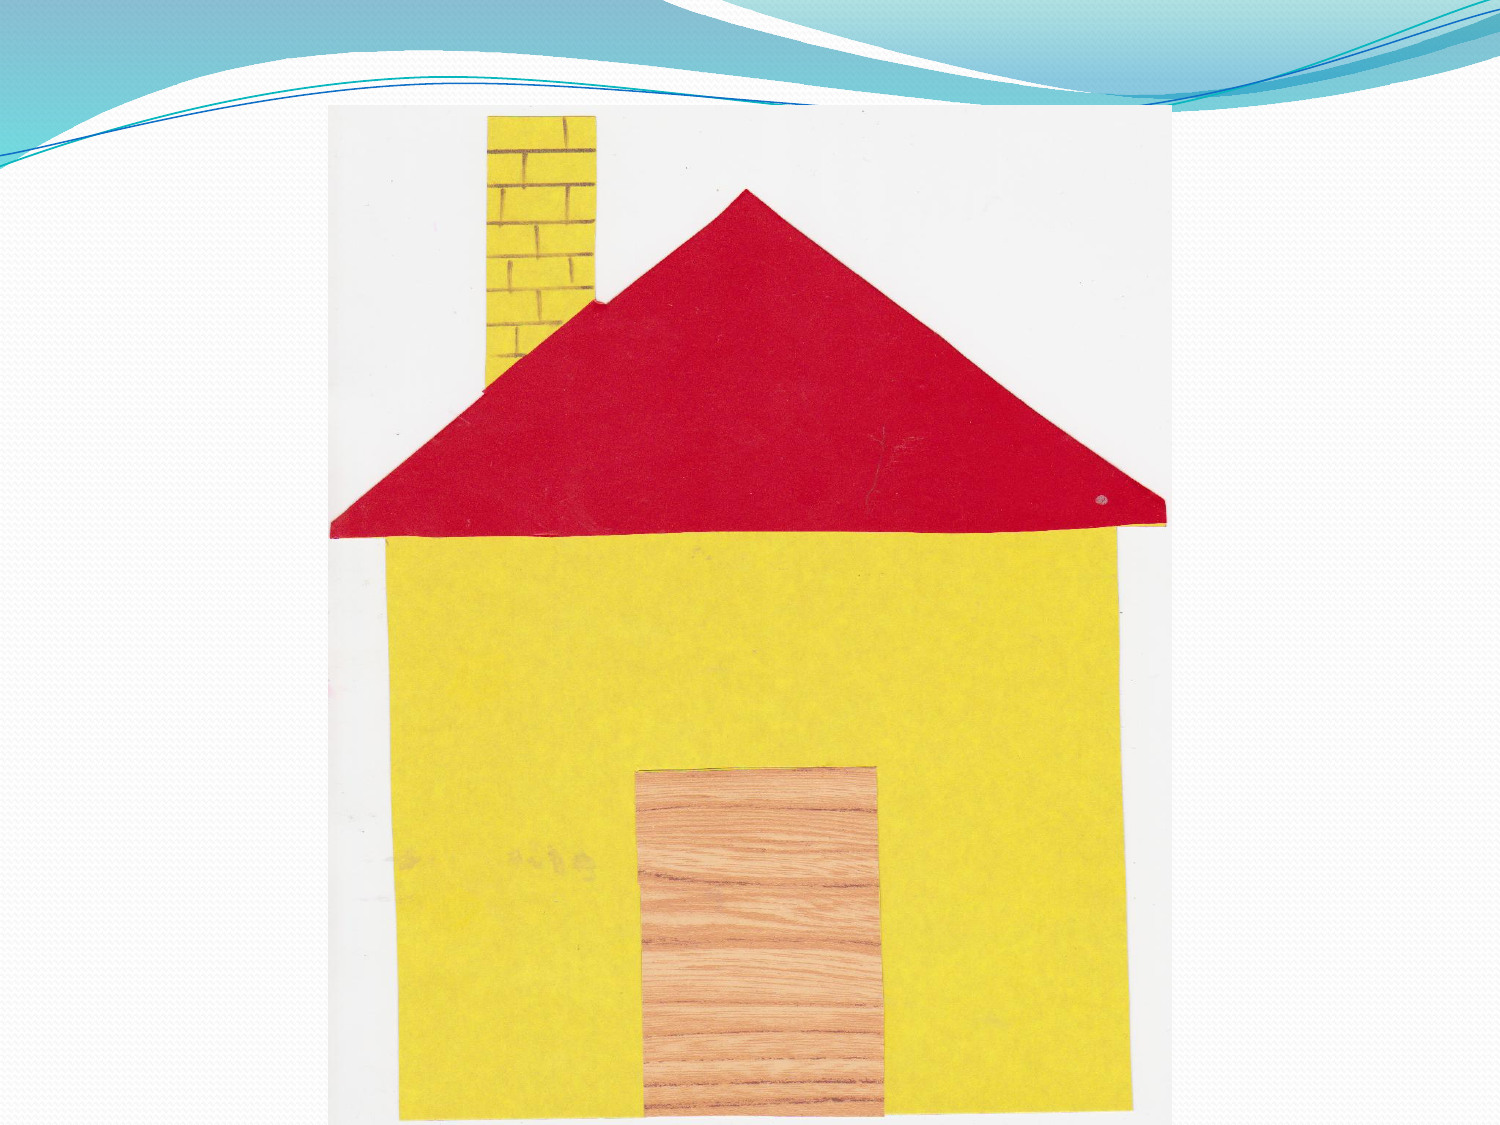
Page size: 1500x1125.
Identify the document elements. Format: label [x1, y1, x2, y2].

picture [327, 105, 1173, 1125]
